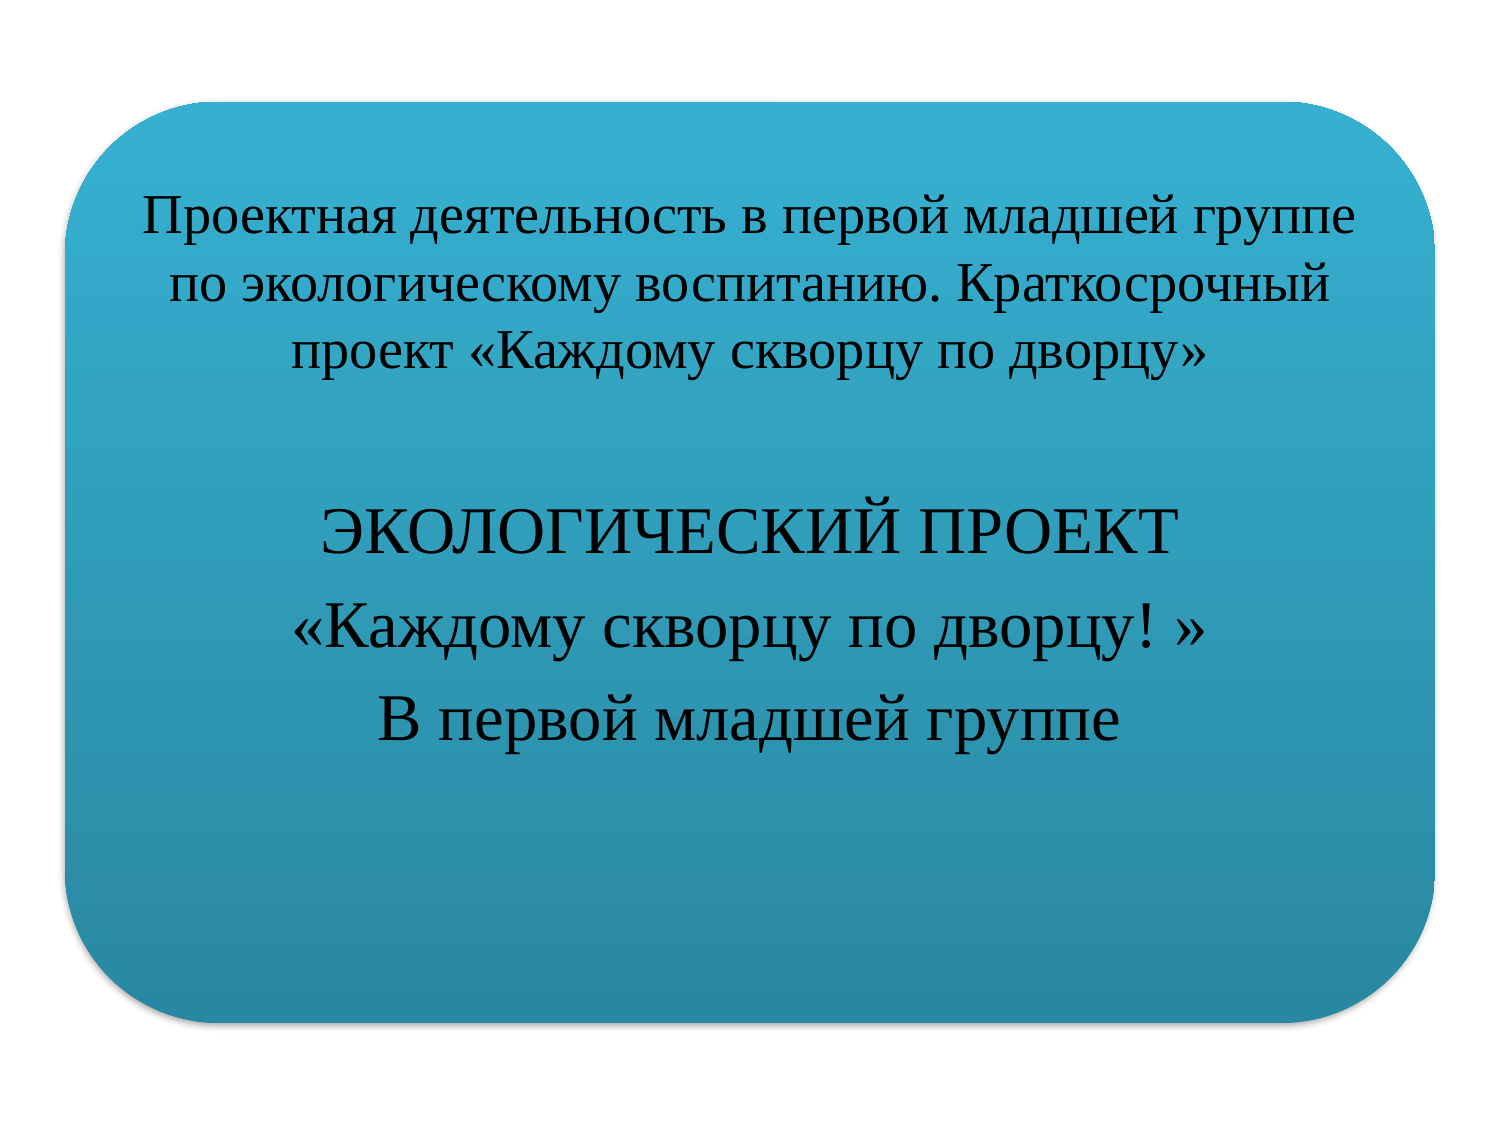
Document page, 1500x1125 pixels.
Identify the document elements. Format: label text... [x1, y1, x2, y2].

text_box [160, 101, 1340, 113]
title Проектная деятельность в первой младшей группе по экологическому воспитанию. Краткосрочный проект «Каждому скворцу по дворцу» [112, 113, 1388, 445]
subtitle ЭКОЛОГИЧЕСКИЙ ПРОЕКТ «Каждому скворцу по дворцу! » В первой младшей группе [225, 479, 1275, 846]
text_box [64, 144, 1436, 1024]
